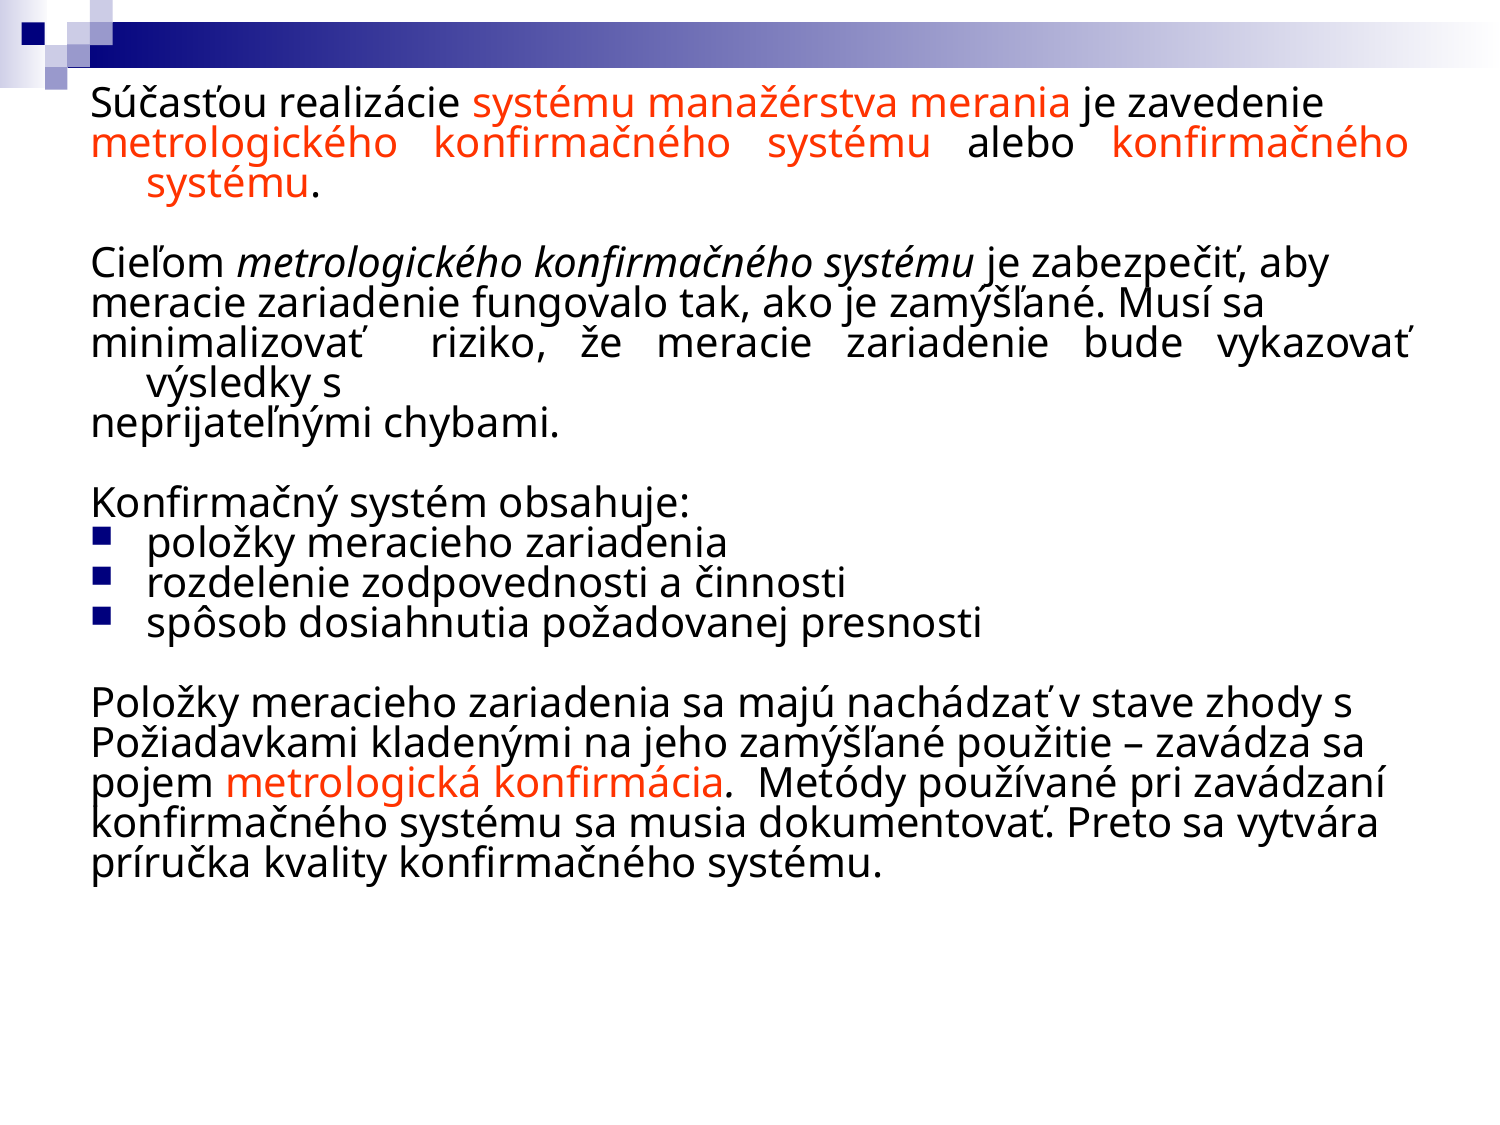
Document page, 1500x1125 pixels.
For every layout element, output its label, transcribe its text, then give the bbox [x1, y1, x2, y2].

list Súčasťou realizácie systému manažérstva merania je zavedenie metrologického konfirmačného systému alebo konfirmačného systému. Cieľom metrologického konfirmačného systému je zabezpečiť, aby meracie zariadenie fungovalo tak, ako je zamýšľané. Musí sa minimalizovať riziko, že meracie zariadenie bude vykazovať výsledky s neprijateľnými chybami. Konfirmačný systém obsahuje: položky meracieho zariadenia rozdelenie zodpovednosti a činnosti spôsob dosiahnutia požadovanej presnosti Položky meracieho zariadenia sa majú nachádzať v stave zhody s Požiadavkami kladenými na jeho zamýšľané použitie – zavádza sa pojem metrologická konfirmácia. Metódy používané pri zavádzaní konfirmačného systému sa musia dokumentovať. Preto sa vytvára príručka kvality konfirmačného systému. [75, 78, 1425, 1083]
